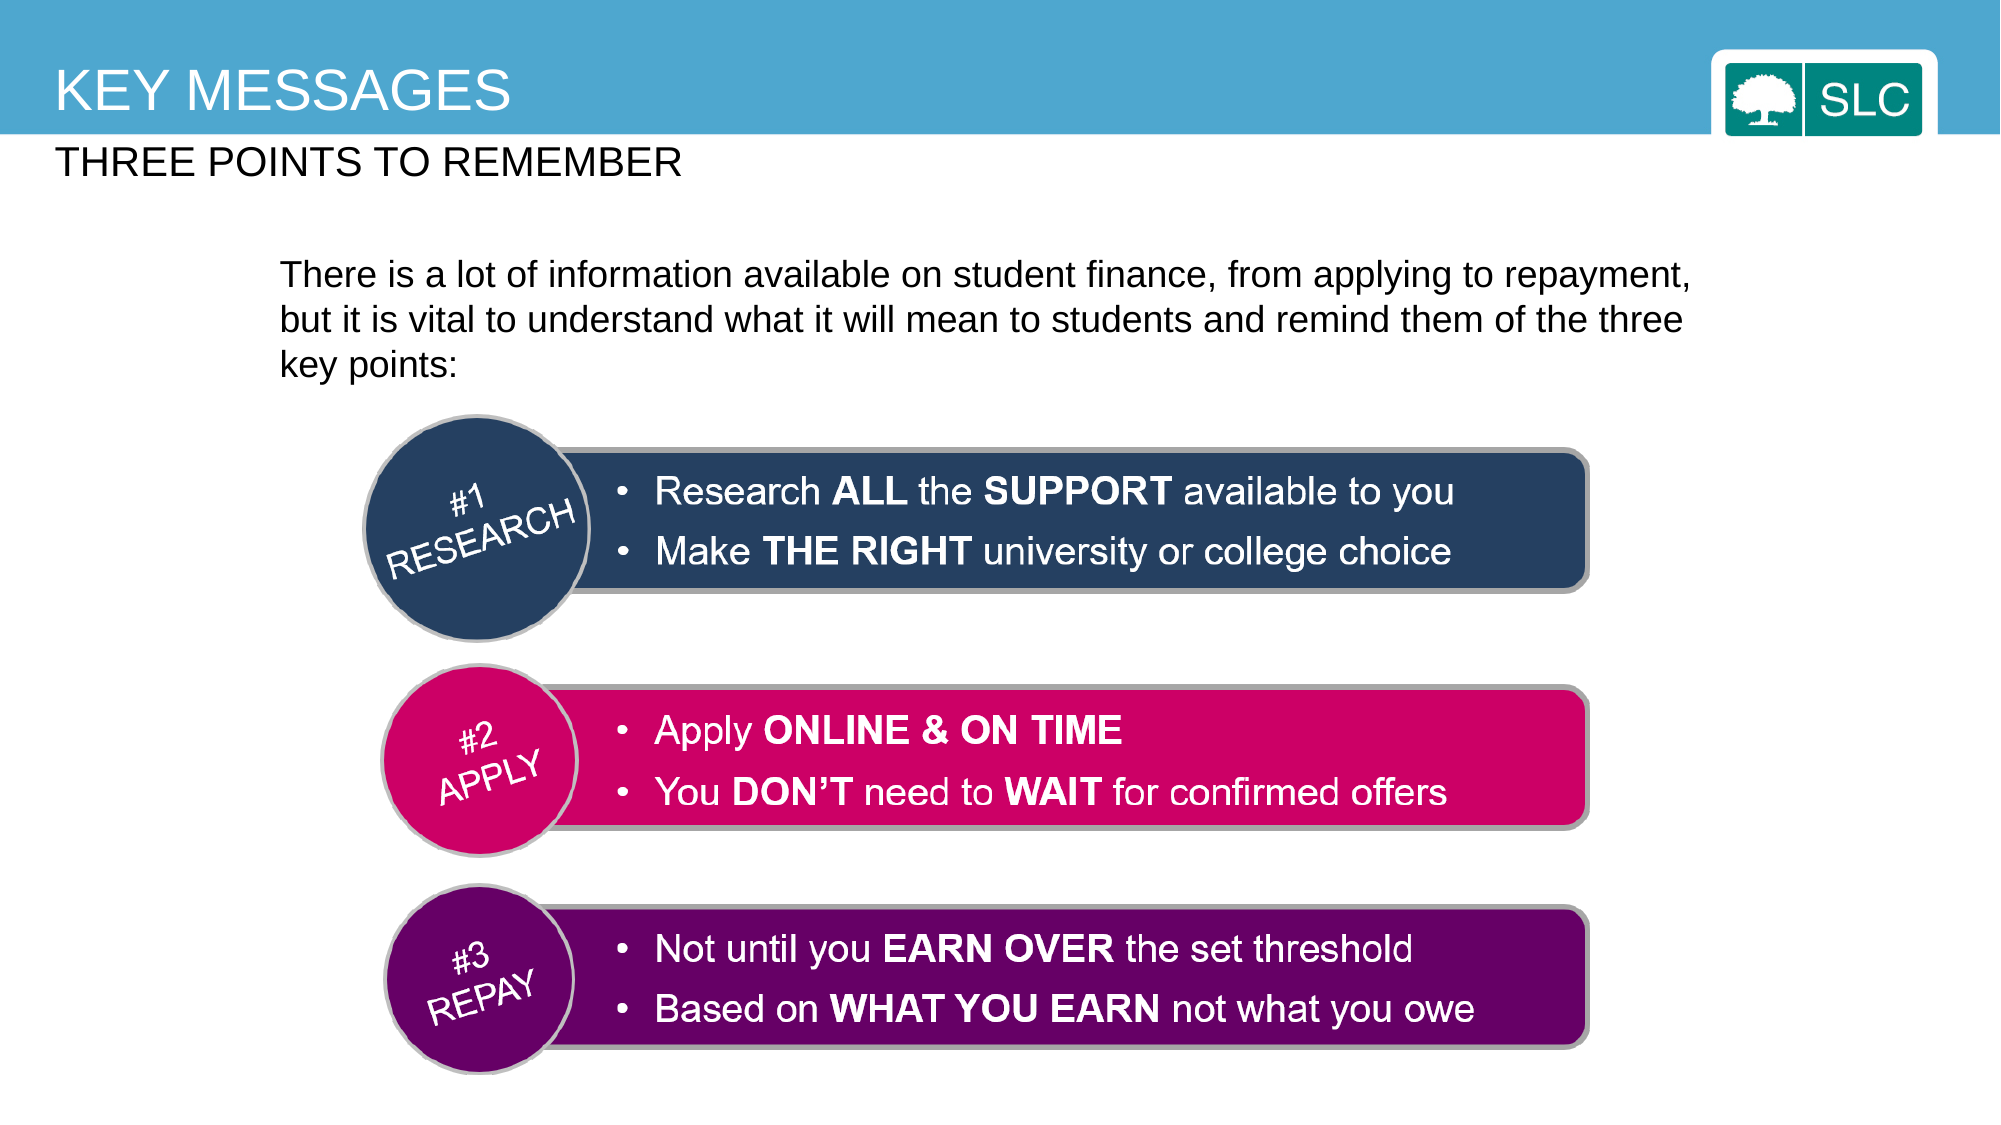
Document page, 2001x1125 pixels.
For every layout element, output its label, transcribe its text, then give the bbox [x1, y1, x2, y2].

text_box KEY MESSAGES THREE POINTS TO REMEMBER [54, 52, 1180, 185]
picture [0, 0, 2000, 1125]
text_box There is a lot of information available on student finance, from applying to repayment, but it is vital to understand what it will mean to students and remind them of the three key points: [264, 242, 1736, 393]
